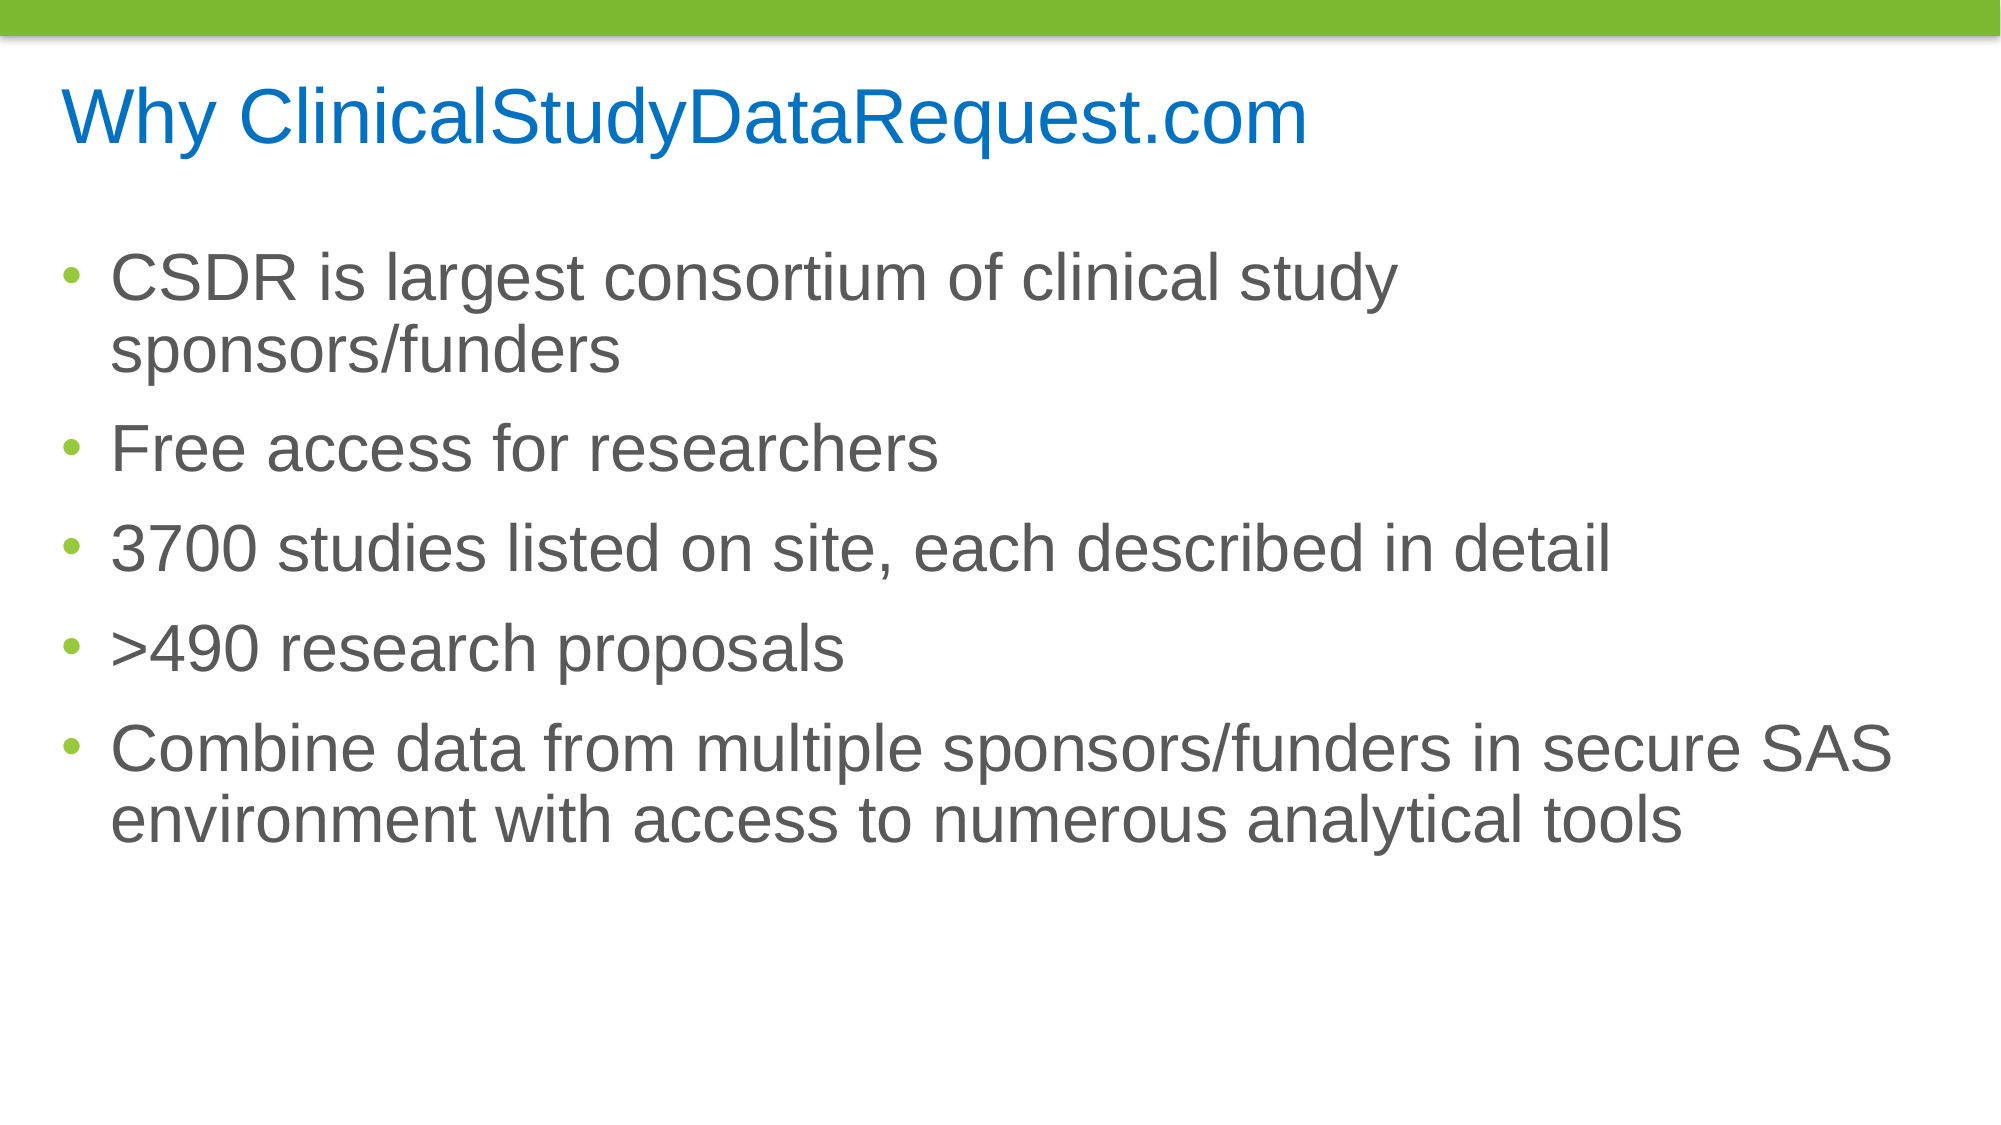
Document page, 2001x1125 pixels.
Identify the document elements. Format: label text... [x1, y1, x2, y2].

title Why ClinicalStudyDataRequest.com [46, 36, 1939, 204]
list CSDR is largest consortium of clinical study sponsors/funders Free access for researchers 3700 studies listed on site, each described in detail >490 research proposals Combine data from multiple sponsors/funders in secure SAS environment with access to numerous analytical tools [46, 235, 1937, 1023]
